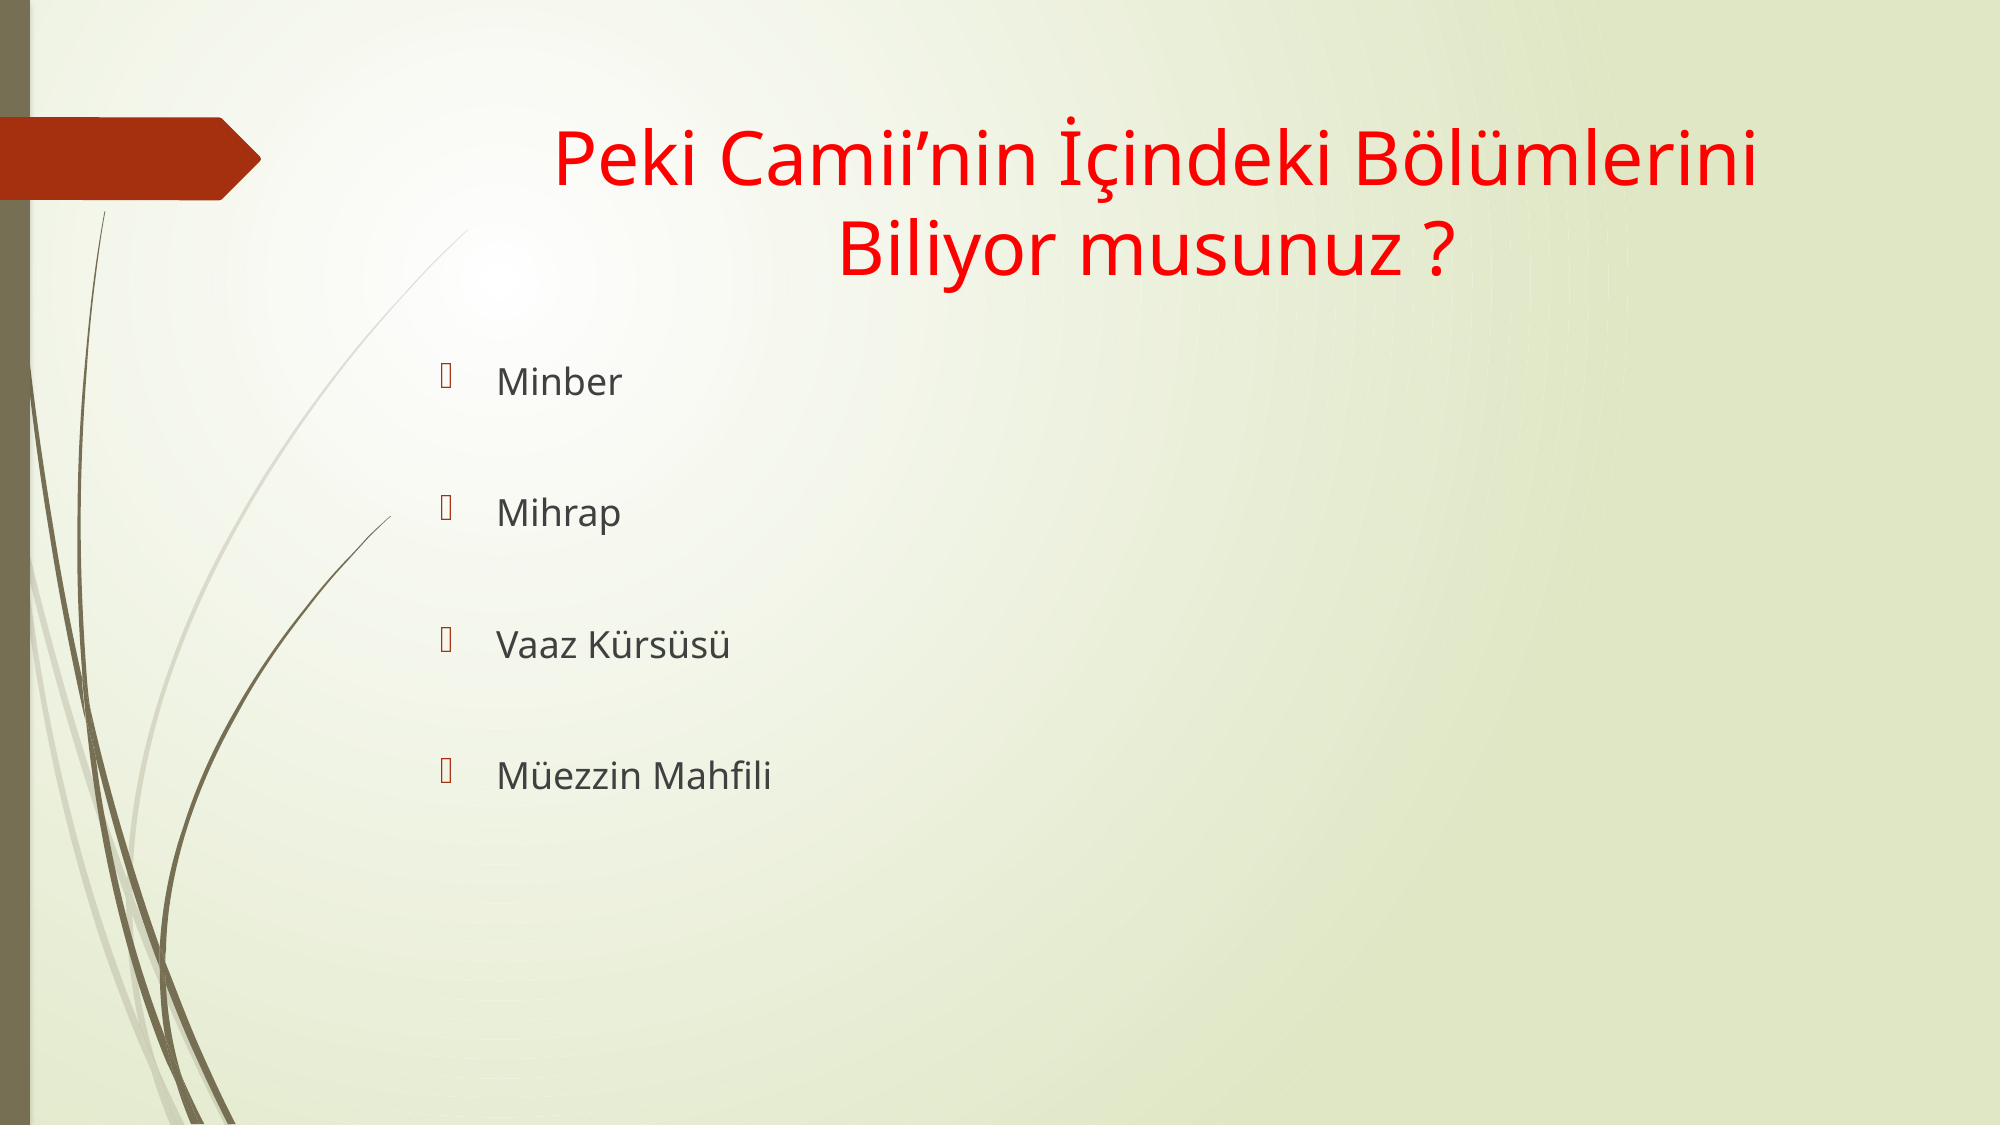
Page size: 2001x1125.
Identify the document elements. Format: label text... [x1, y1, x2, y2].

list Minber Mihrap Vaaz Kürsüsü Müezzin Mahfili [424, 350, 1888, 970]
title Peki Camii’nin İçindeki Bölümlerini Biliyor musunuz ? [425, 102, 1888, 313]
